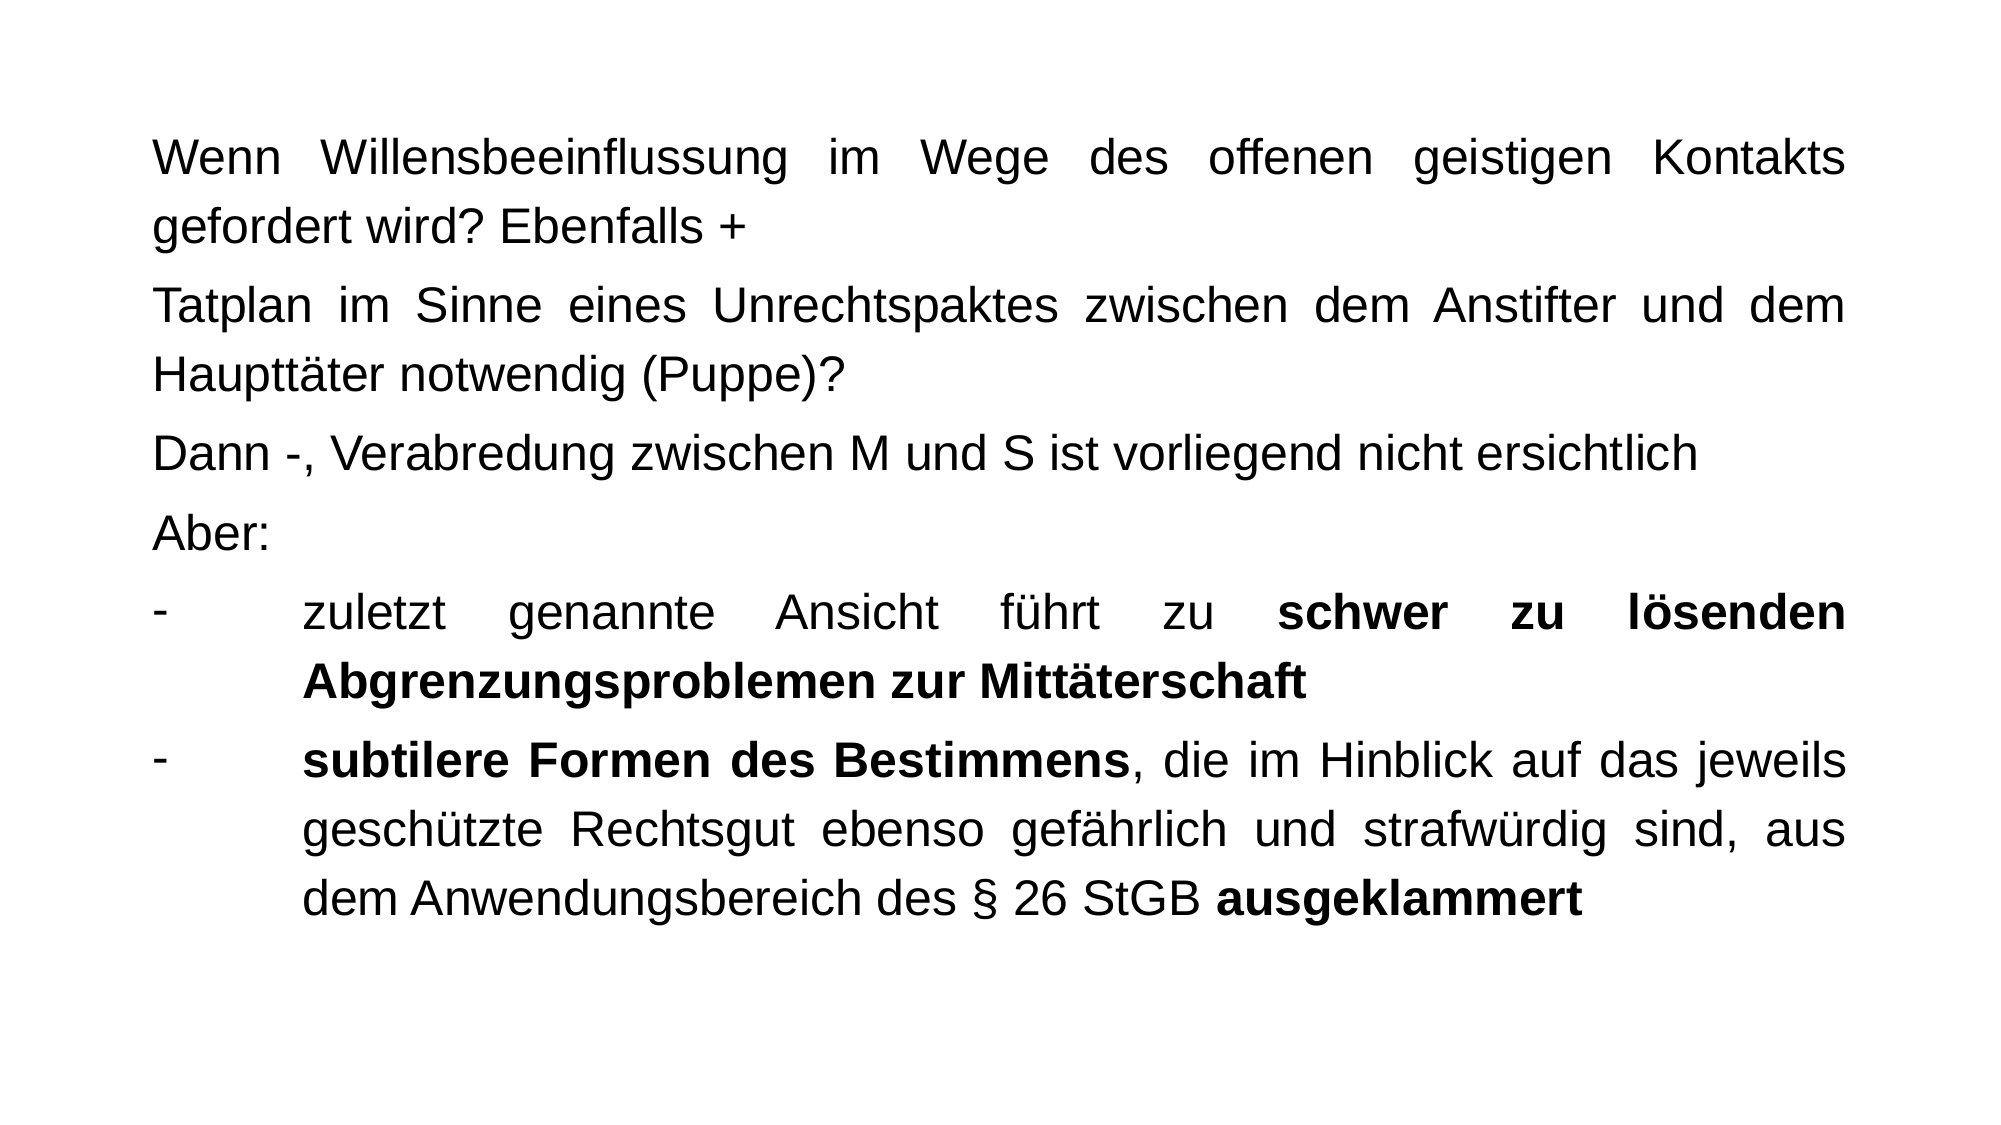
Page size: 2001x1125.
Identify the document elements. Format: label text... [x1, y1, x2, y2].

list Wenn Willensbeeinflussung im Wege des offenen geistigen Kontakts gefordert wird? Ebenfalls + Tatplan im Sinne eines Unrechtspaktes zwischen dem Anstifter und dem Haupttäter notwendig (Puppe)? Dann -, Verabredung zwischen M und S ist vorliegend nicht ersichtlich Aber: zuletzt genannte Ansicht führt zu schwer zu lösenden Abgrenzungsproblemen zur Mittäterschaft subtilere Formen des Bestimmens, die im Hinblick auf das jeweils geschützte Rechtsgut ebenso gefährlich und strafwürdig sind, aus dem Anwendungsbereich des § 26 StGB ausgeklammert [137, 108, 1863, 1014]
